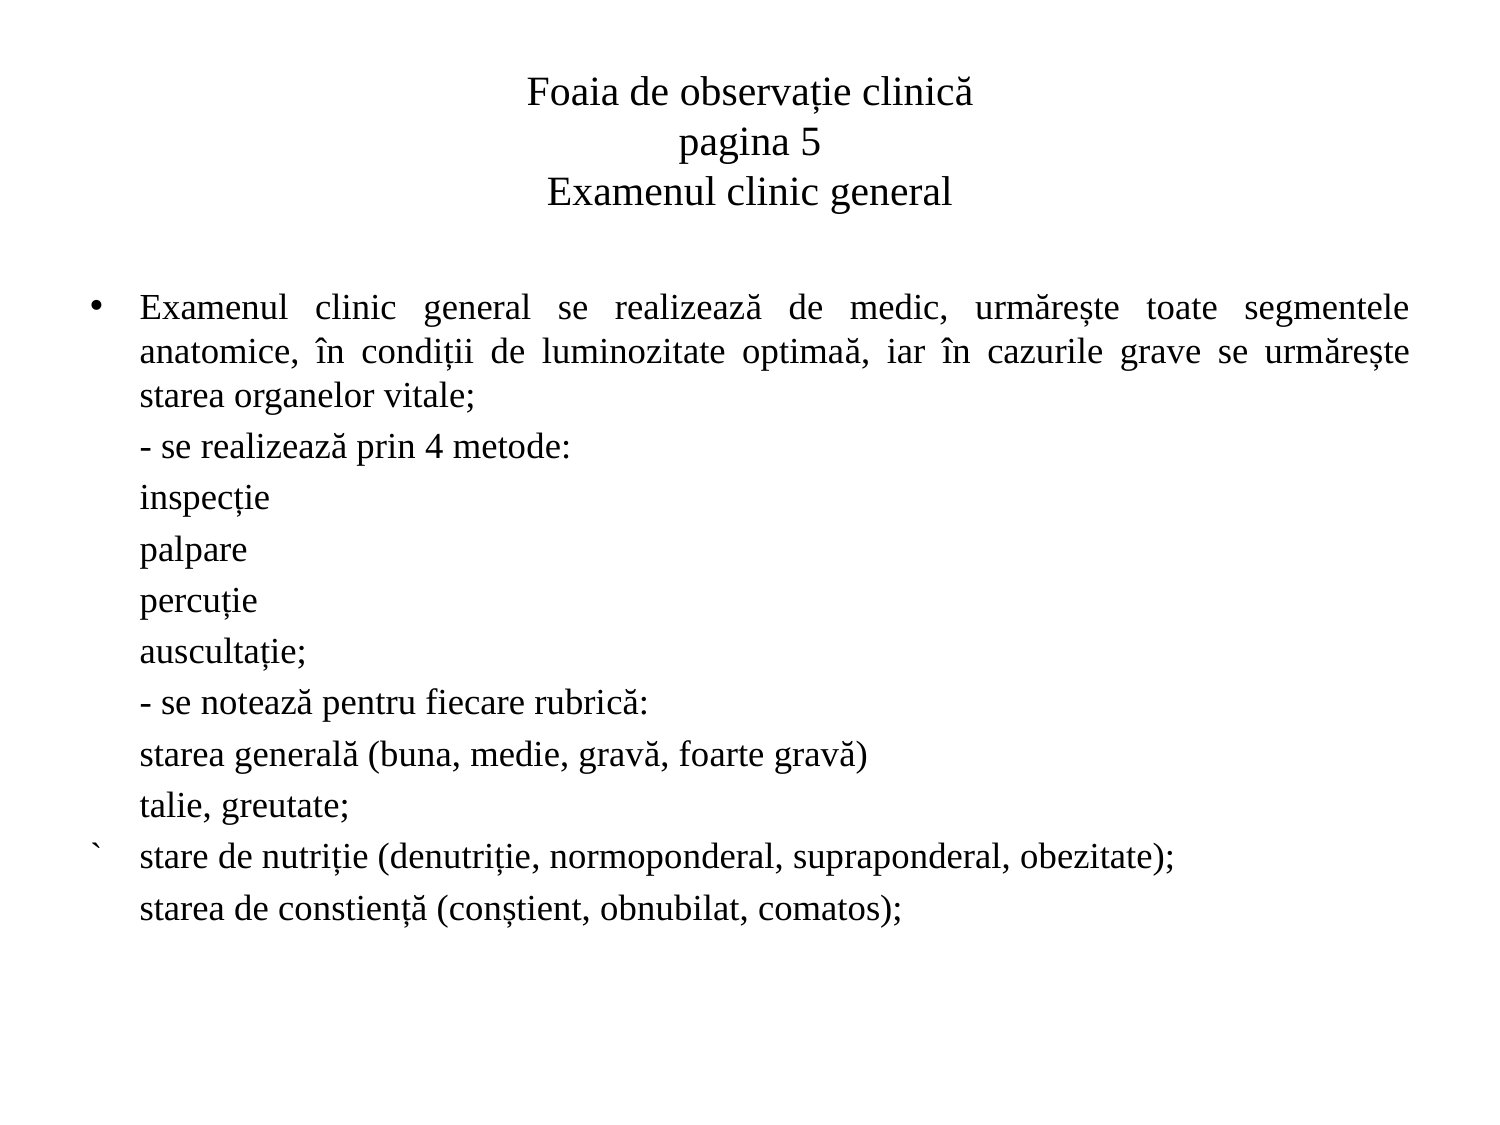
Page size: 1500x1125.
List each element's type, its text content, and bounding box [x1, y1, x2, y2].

title Foaia de observație clinică pagina 5 Examenul clinic general [75, 45, 1425, 233]
list Examenul clinic general se realizează de medic, urmărește toate segmentele anatomice, în condiții de luminozitate optimaă, iar în cazurile grave se urmărește starea organelor vitale; - se realizează prin 4 metode: inspecție palpare percuție auscultație; - se notează pentru fiecare rubrică: starea generală (buna, medie, gravă, foarte gravă) talie, greutate; ` stare de nutriție (denutriție, normoponderal, supraponderal, obezitate); starea de constiență (conștient, obnubilat, comatos); [75, 275, 1425, 1125]
